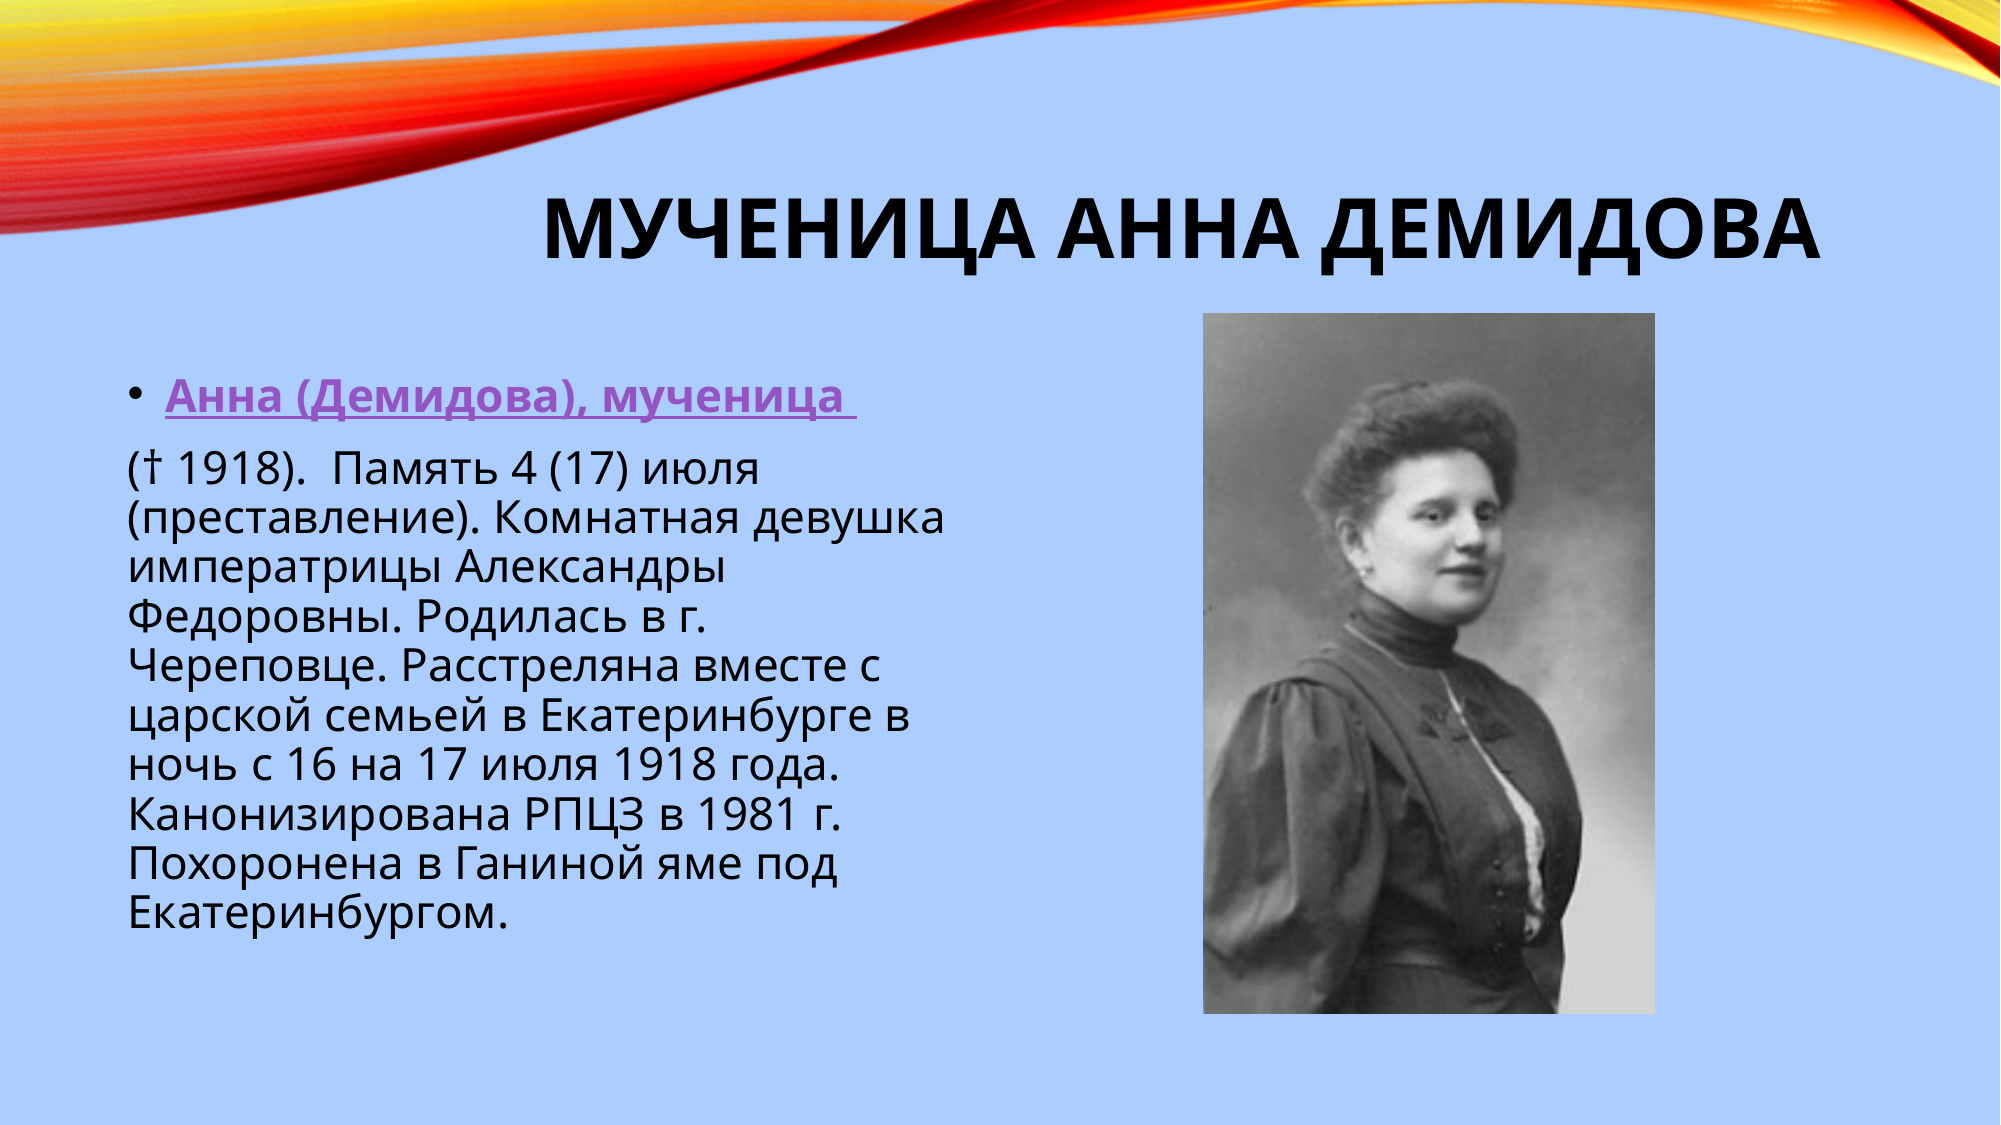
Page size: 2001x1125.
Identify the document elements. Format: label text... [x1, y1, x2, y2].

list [1203, 313, 1655, 1014]
picture [0, 0, 2000, 237]
list Анна (Демидова), мученица († 1918). Память 4 (17) июля (преставление). Комнатная девушка императрицы Александры Федоровны. Родилась в г. Череповце. Расстреляна вместе с царской семьей в Екатеринбурге в ночь с 16 на 17 июля 1918 года. Канонизирована РПЦЗ в 1981 г. Похоронена в Ганиной яме под Екатеринбургом. [112, 360, 988, 1021]
title Мученица Анна Демидова [474, 125, 1888, 338]
